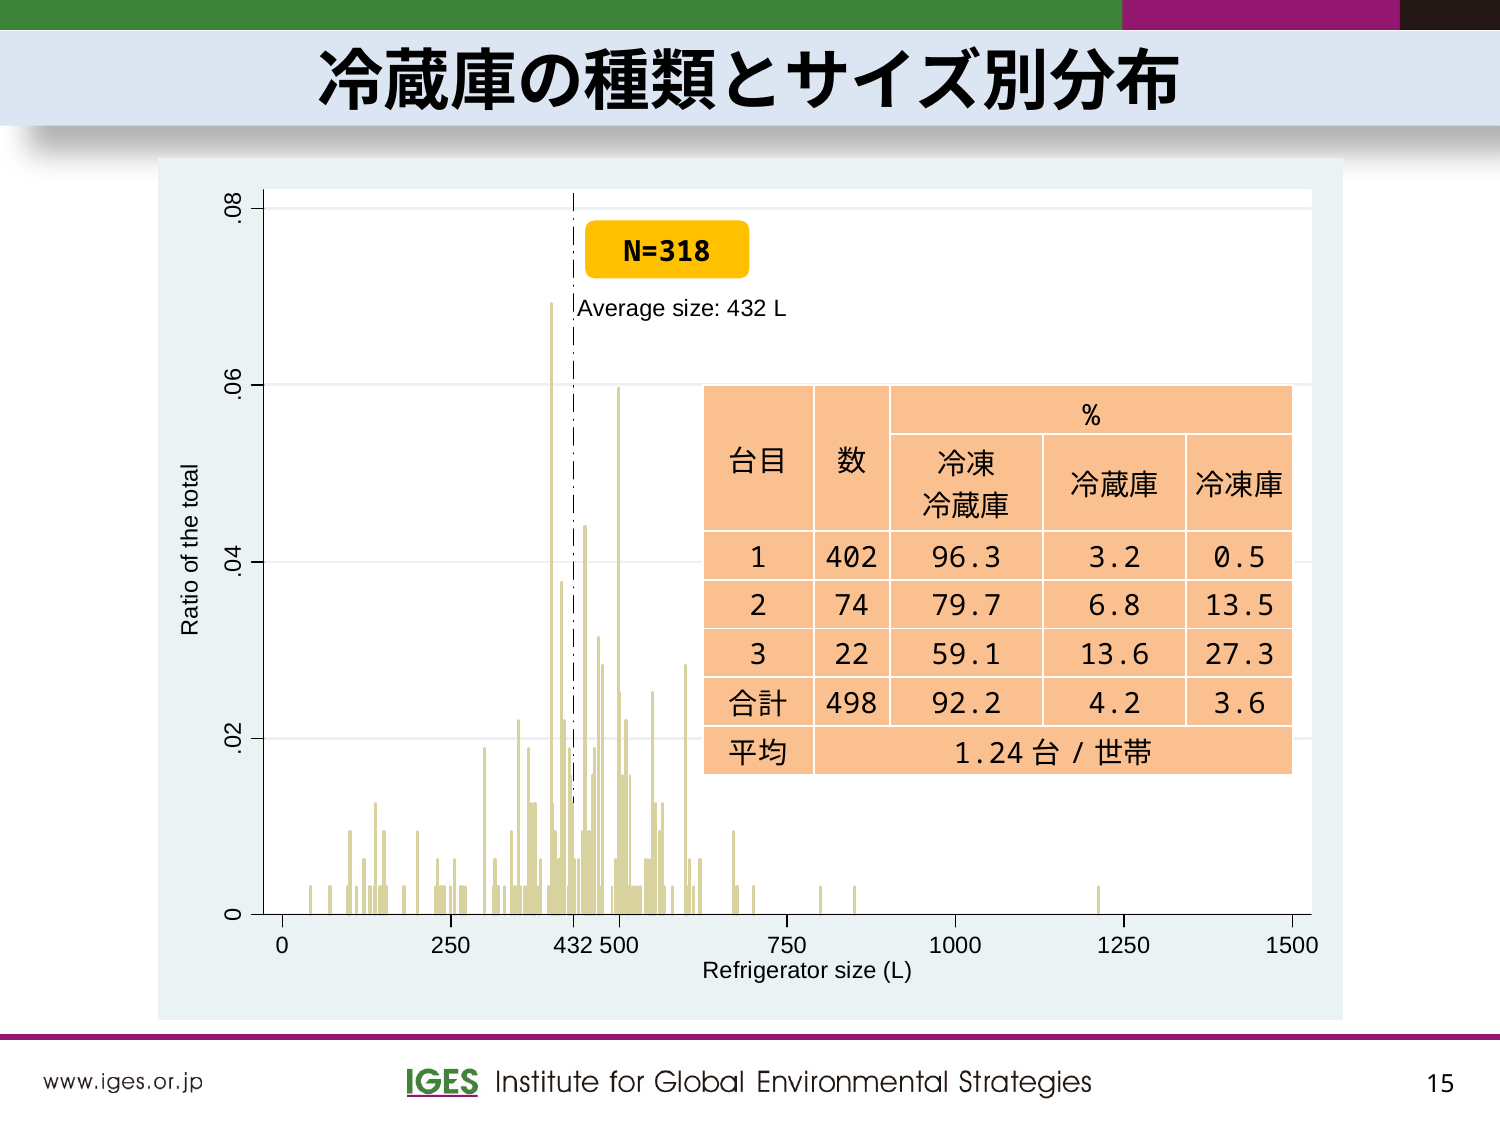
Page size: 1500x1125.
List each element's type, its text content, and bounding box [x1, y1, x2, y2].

picture [407, 1066, 1093, 1099]
picture [43, 1072, 202, 1093]
picture [148, 148, 1352, 1030]
text_box 冷蔵庫の種類とサイズ別分布 [0, 30, 1500, 126]
picture [0, 0, 1500, 30]
